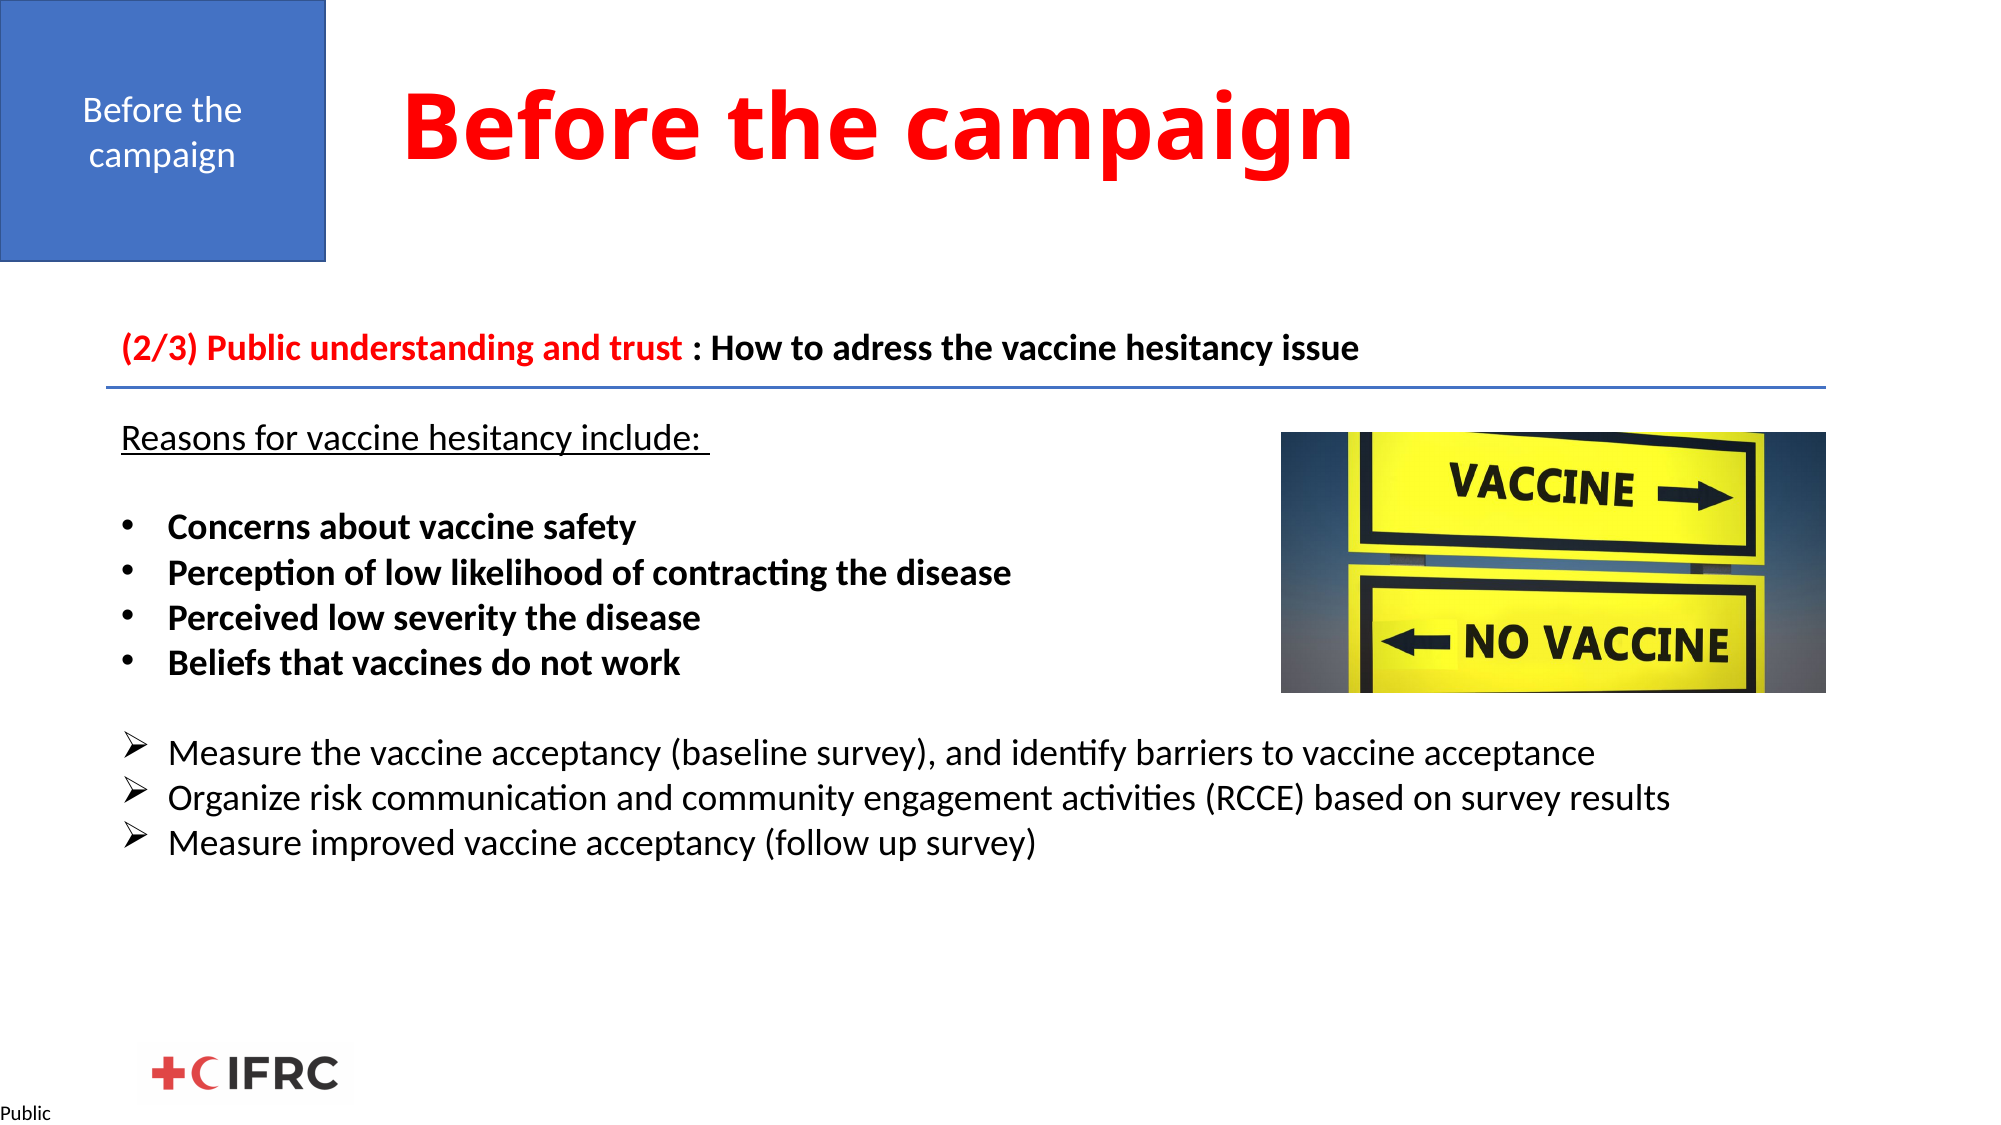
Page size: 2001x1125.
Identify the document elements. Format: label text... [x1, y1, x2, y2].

picture [1281, 432, 1826, 693]
title Before the campaign [385, 21, 1957, 239]
text_box (2/3) Public understanding and trust : How to adress the vaccine hesitancy issue Reasons for vaccine hesitancy include: Concerns about vaccine safety Perception of low likelihood of contracting the disease Perceived low severity the disease Beliefs that vaccines do not work Measure the vaccine acceptancy (baseline survey), and identify barriers to vaccine acceptance Organize risk communication and community engagement activities (RCCE) based on survey results Measure improved vaccine acceptancy (follow up survey) [106, 315, 1975, 915]
text_box Before the campaign [0, 0, 326, 262]
picture [137, 1042, 354, 1105]
